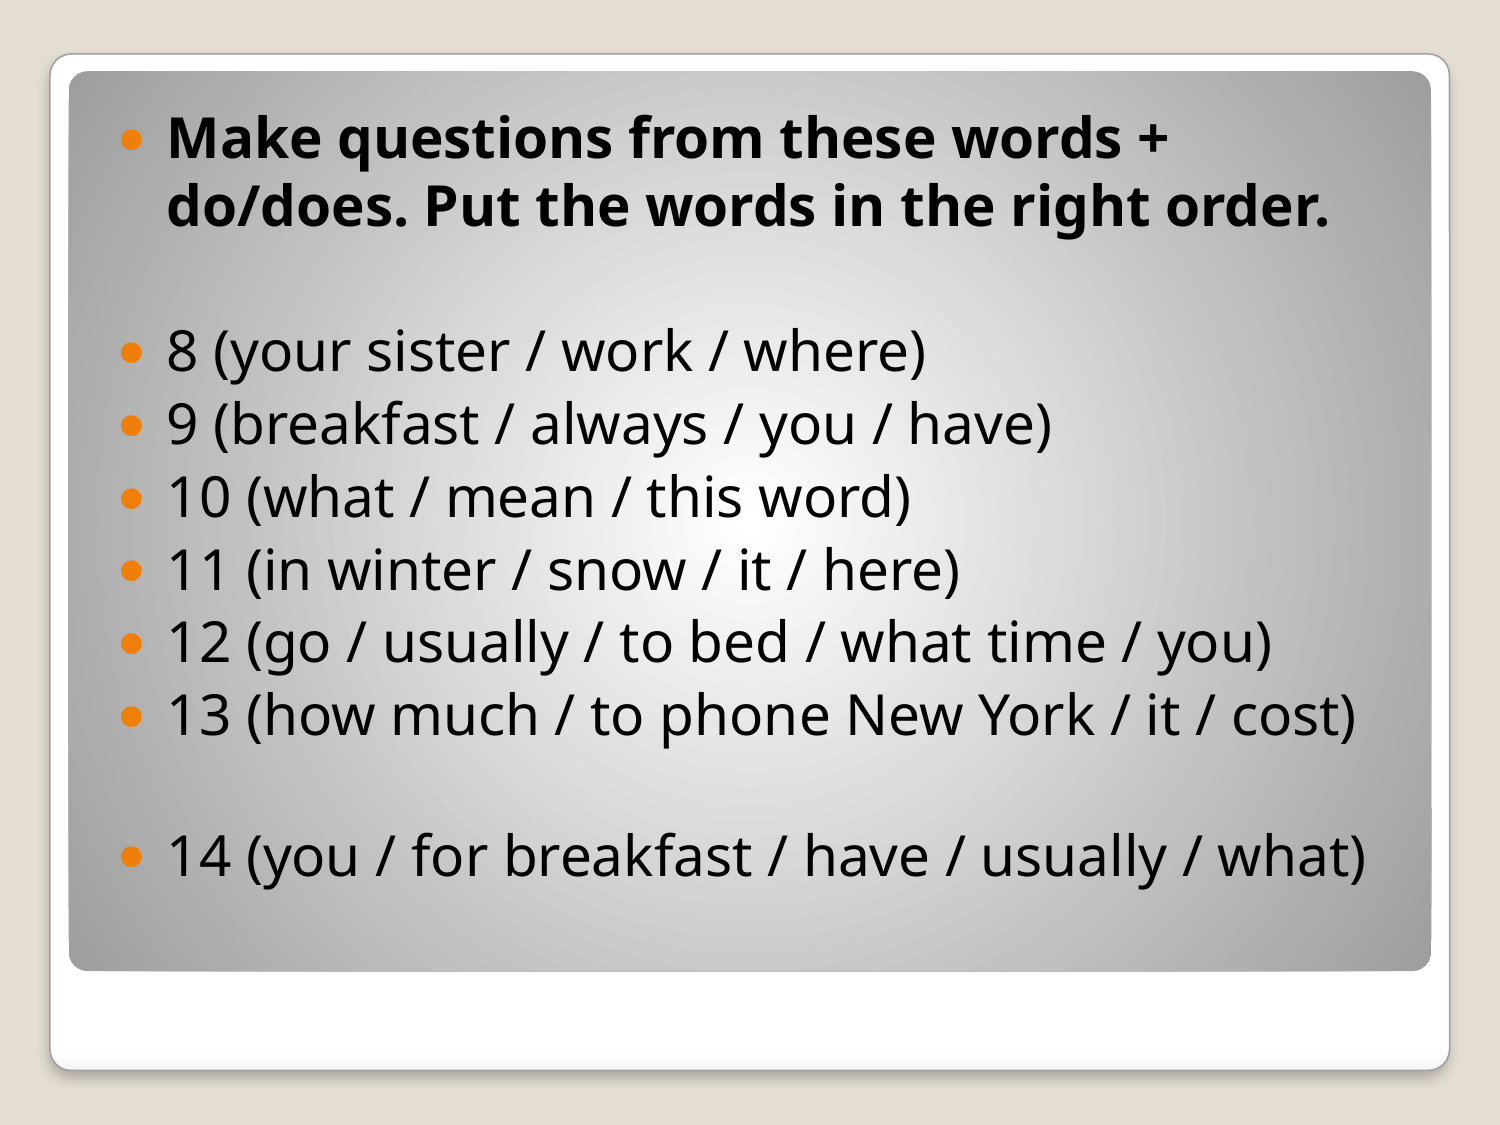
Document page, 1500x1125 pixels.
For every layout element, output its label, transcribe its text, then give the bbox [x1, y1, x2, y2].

list Make questions from these words + do/does. Put the words in the right order. 8 (your sister / work / where) 9 (breakfast / always / you / have) 10 (what / mean / this word) 11 (in winter / snow / it / here) 12 (go / usually / to bed / what time / you) 13 (how much / to phone New York / it / cost) 14 (you / for breakfast / have / usually / what) [82, 86, 1425, 965]
